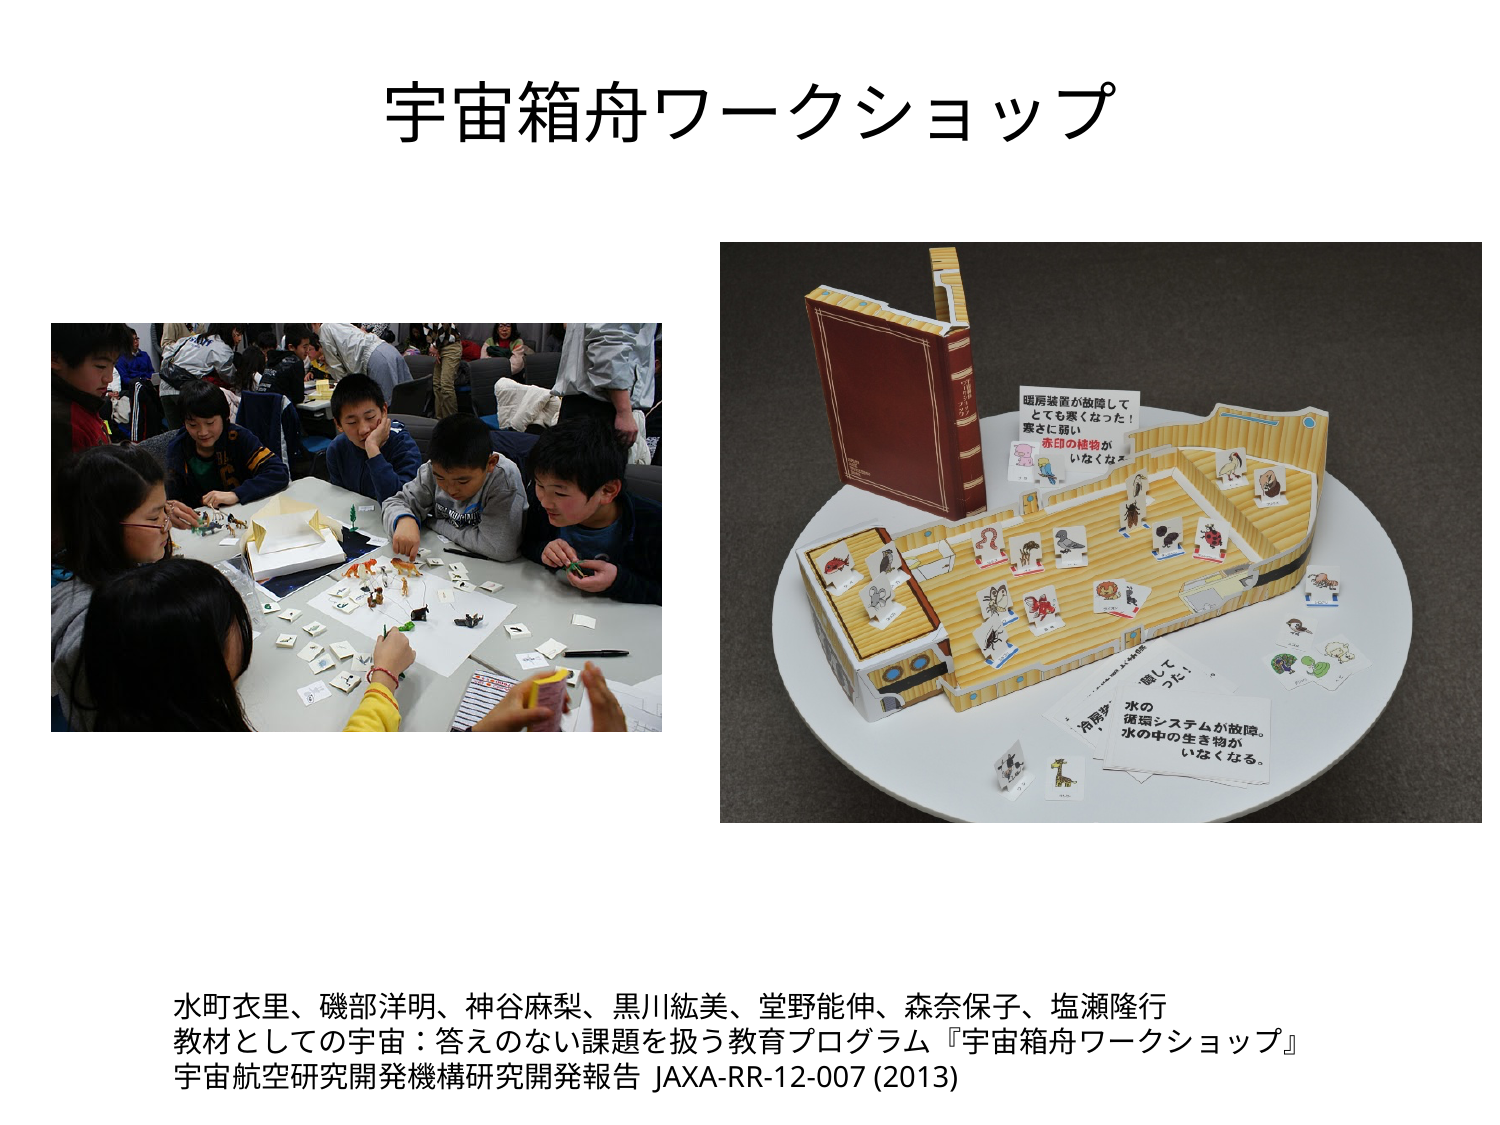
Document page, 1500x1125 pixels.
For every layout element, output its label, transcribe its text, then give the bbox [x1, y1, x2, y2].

text_box 水町衣里、磯部洋明、神谷麻梨、黒川紘美、堂野能伸、森奈保子、塩瀬隆行 教材としての宇宙：答えのない課題を扱う教育プログラム『宇宙箱舟ワークショップ』 宇宙航空研究開発機構研究開発報告 JAXA-RR-12-007 (2013) [158, 980, 1328, 1101]
picture [720, 242, 1482, 824]
picture [50, 322, 662, 732]
title 宇宙箱舟ワークショップ [75, 17, 1425, 205]
